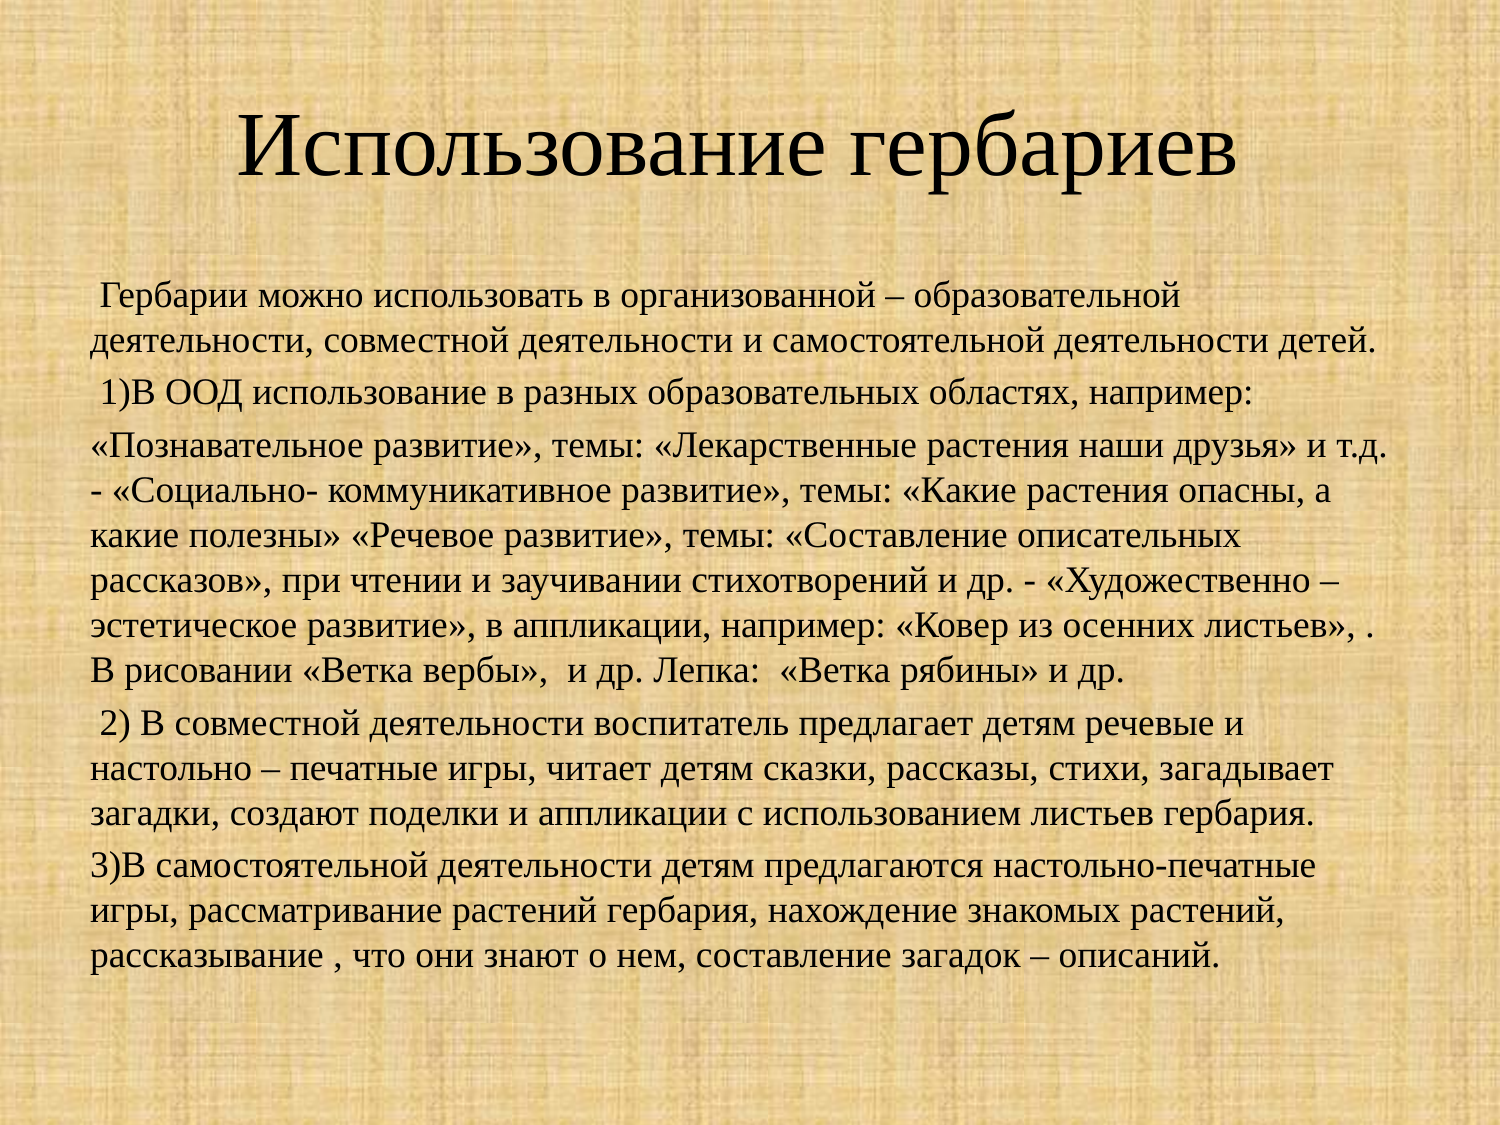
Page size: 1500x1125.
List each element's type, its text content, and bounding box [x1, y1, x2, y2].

title Использование гербариев [75, 45, 1425, 233]
list Гербарии можно использовать в организованной – образовательной деятельности, совместной деятельности и самостоятельной деятельности детей. 1)В ООД использование в разных образовательных областях, например: «Познавательное развитие», темы: «Лекарственные растения наши друзья» и т.д. - «Социально- коммуникативное развитие», темы: «Какие растения опасны, а какие полезны» «Речевое развитие», темы: «Составление описательных рассказов», при чтении и заучивании стихотворений и др. - «Художественно – эстетическое развитие», в аппликации, например: «Ковер из осенних листьев», . В рисовании «Ветка вербы», и др. Лепка: «Ветка рябины» и др. 2) В совместной деятельности воспитатель предлагает детям речевые и настольно – печатные игры, читает детям сказки, рассказы, стихи, загадывает загадки, создают поделки и аппликации с использованием листьев гербария. 3)В самостоятельной деятельности детям предлагаются настольно-печатные игры, рассматривание растений гербария, нахождение знакомых растений, рассказывание , что они знают о нем, составление загадок – описаний. [75, 262, 1425, 1005]
picture [0, 0, 1500, 1125]
